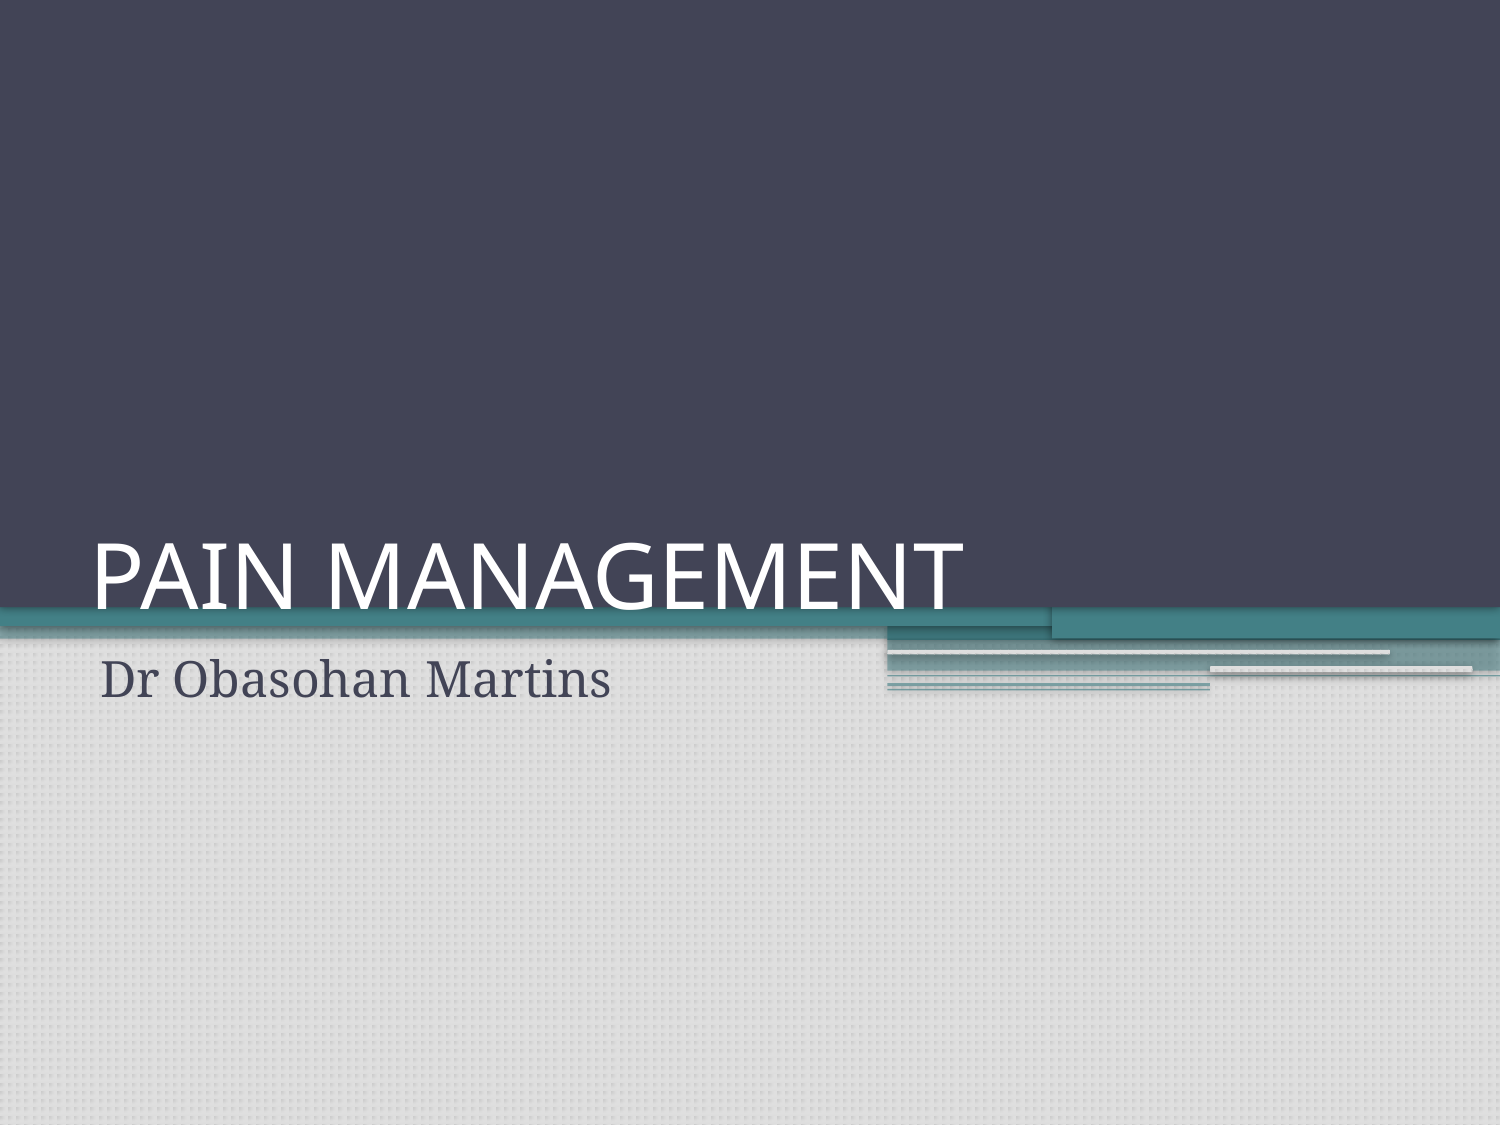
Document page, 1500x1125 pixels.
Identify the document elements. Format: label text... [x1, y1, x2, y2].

subtitle Dr Obasohan Martins [75, 639, 888, 928]
title PAIN MANAGEMENT [75, 394, 1463, 636]
